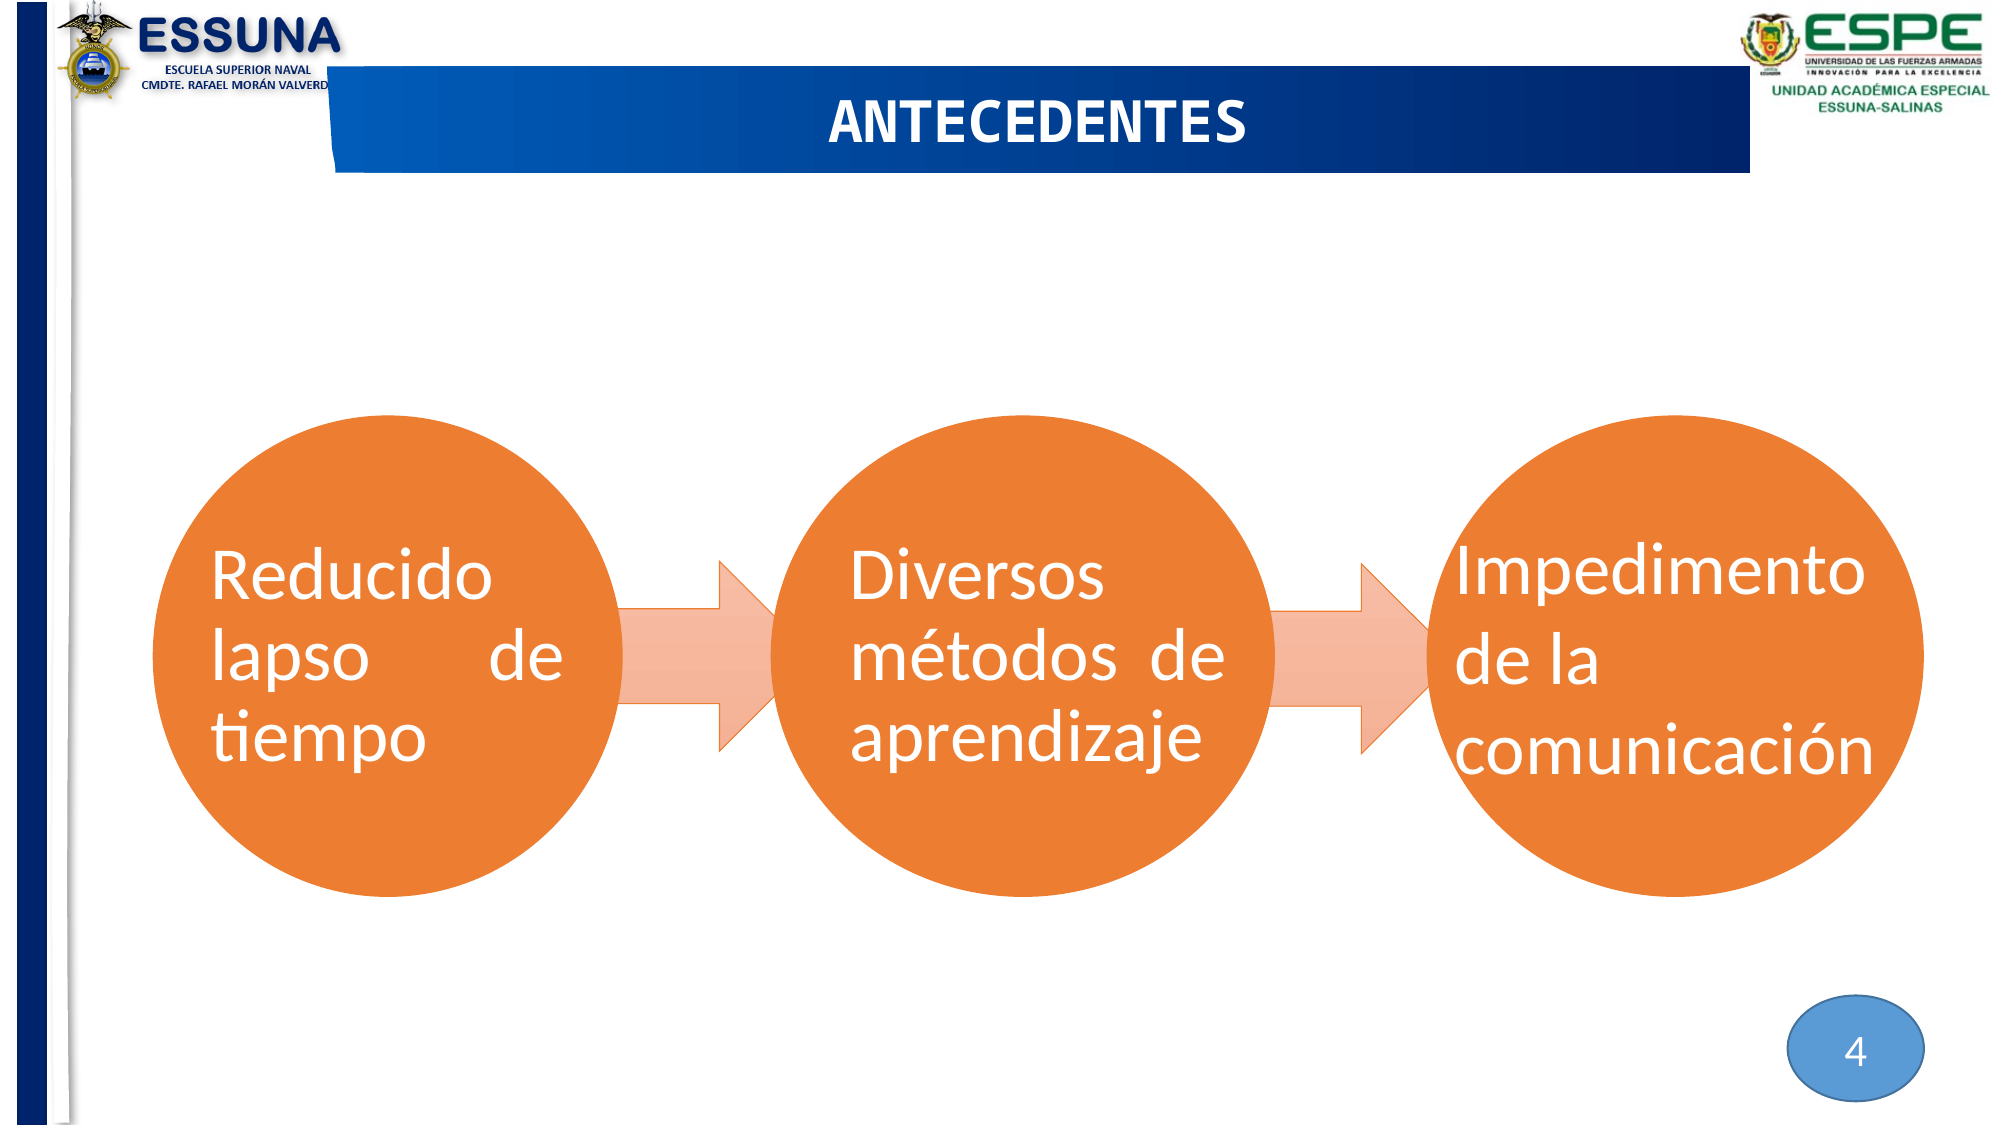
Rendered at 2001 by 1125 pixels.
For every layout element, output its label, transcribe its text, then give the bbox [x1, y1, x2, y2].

picture [1739, 0, 1998, 117]
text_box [152, 415, 1924, 897]
text_box 4 [1786, 994, 1925, 1103]
text_box ANTECEDENTES [325, 65, 1752, 174]
picture [53, 0, 377, 100]
